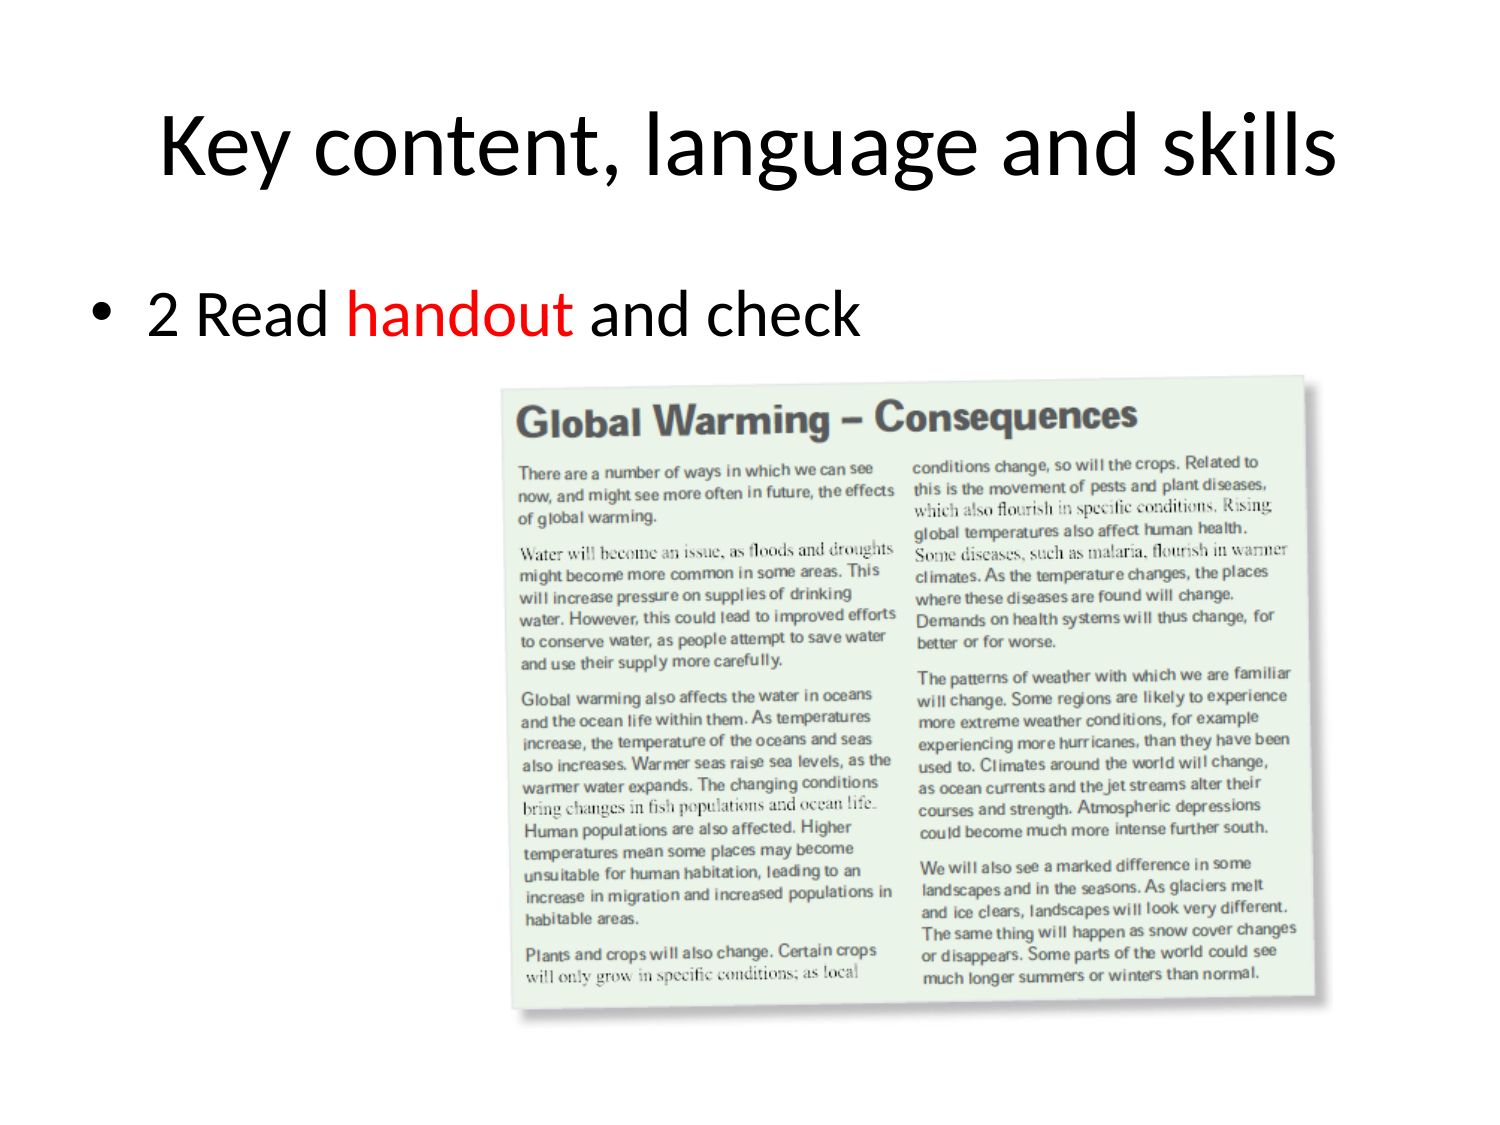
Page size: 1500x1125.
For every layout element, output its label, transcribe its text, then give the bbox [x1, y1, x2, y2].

picture [489, 354, 1333, 1029]
list 2 Read handout and check [75, 262, 1425, 1005]
title Key content, language and skills [75, 45, 1425, 233]
